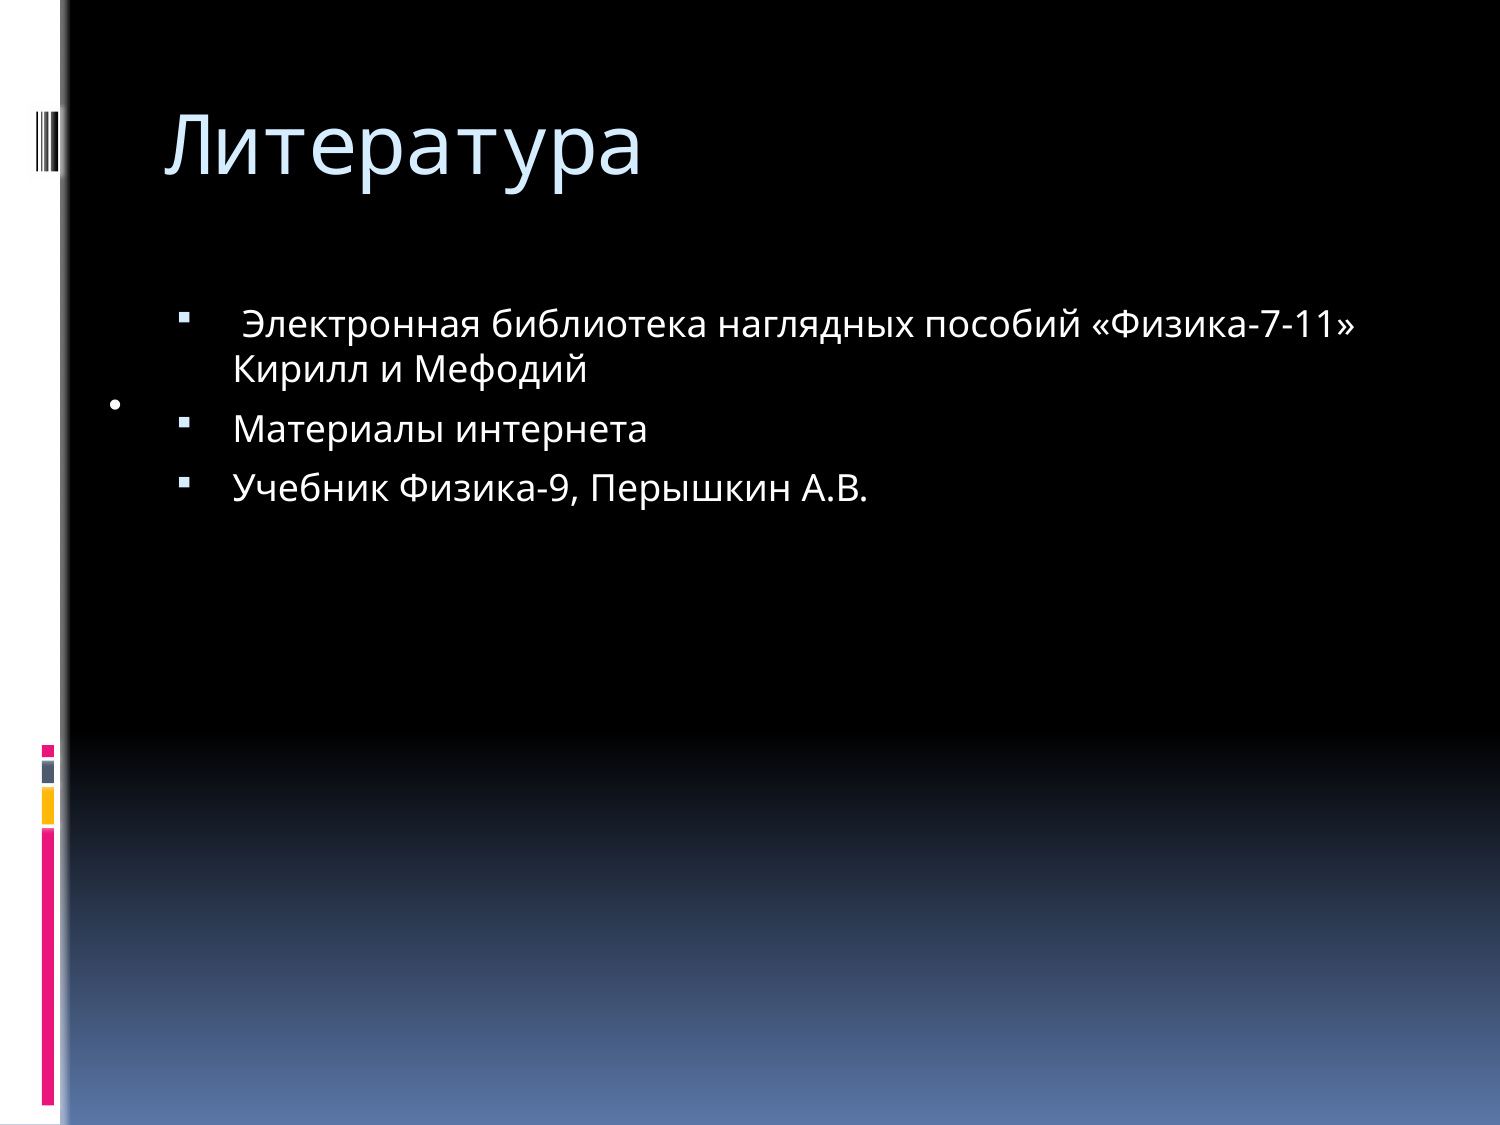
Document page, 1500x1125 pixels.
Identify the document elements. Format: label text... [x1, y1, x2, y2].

list Электронная библиотека наглядных пособий «Физика-7-11» Кирилл и Мефодий Материалы интернета Учебник Физика-9, Перышкин А.В. [150, 292, 1425, 1043]
text_box [93, 374, 1070, 435]
title Литература [150, 83, 1425, 234]
